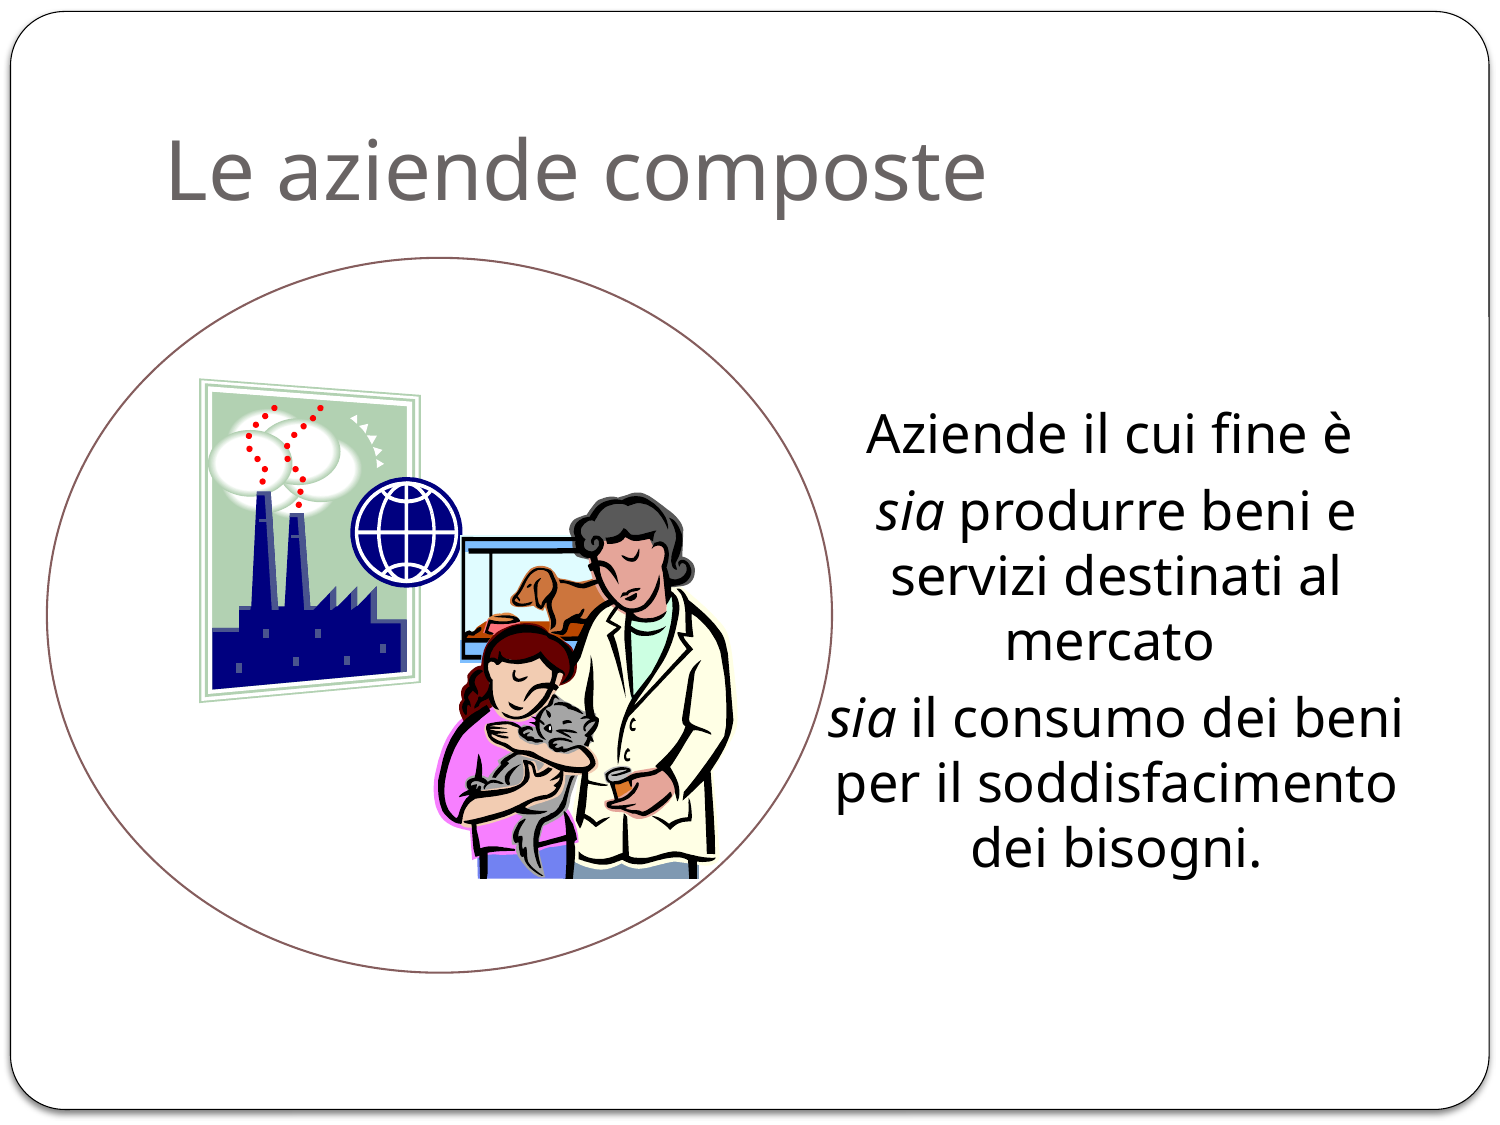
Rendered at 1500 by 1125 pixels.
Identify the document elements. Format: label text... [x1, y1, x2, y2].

list Aziende il cui fine è sia produrre beni e servizi destinati al mercato sia il consumo dei beni per il soddisfacimento dei bisogni. [809, 237, 1425, 988]
picture [198, 378, 742, 880]
title Le aziende composte [150, 45, 1425, 233]
text_box [45, 256, 834, 974]
